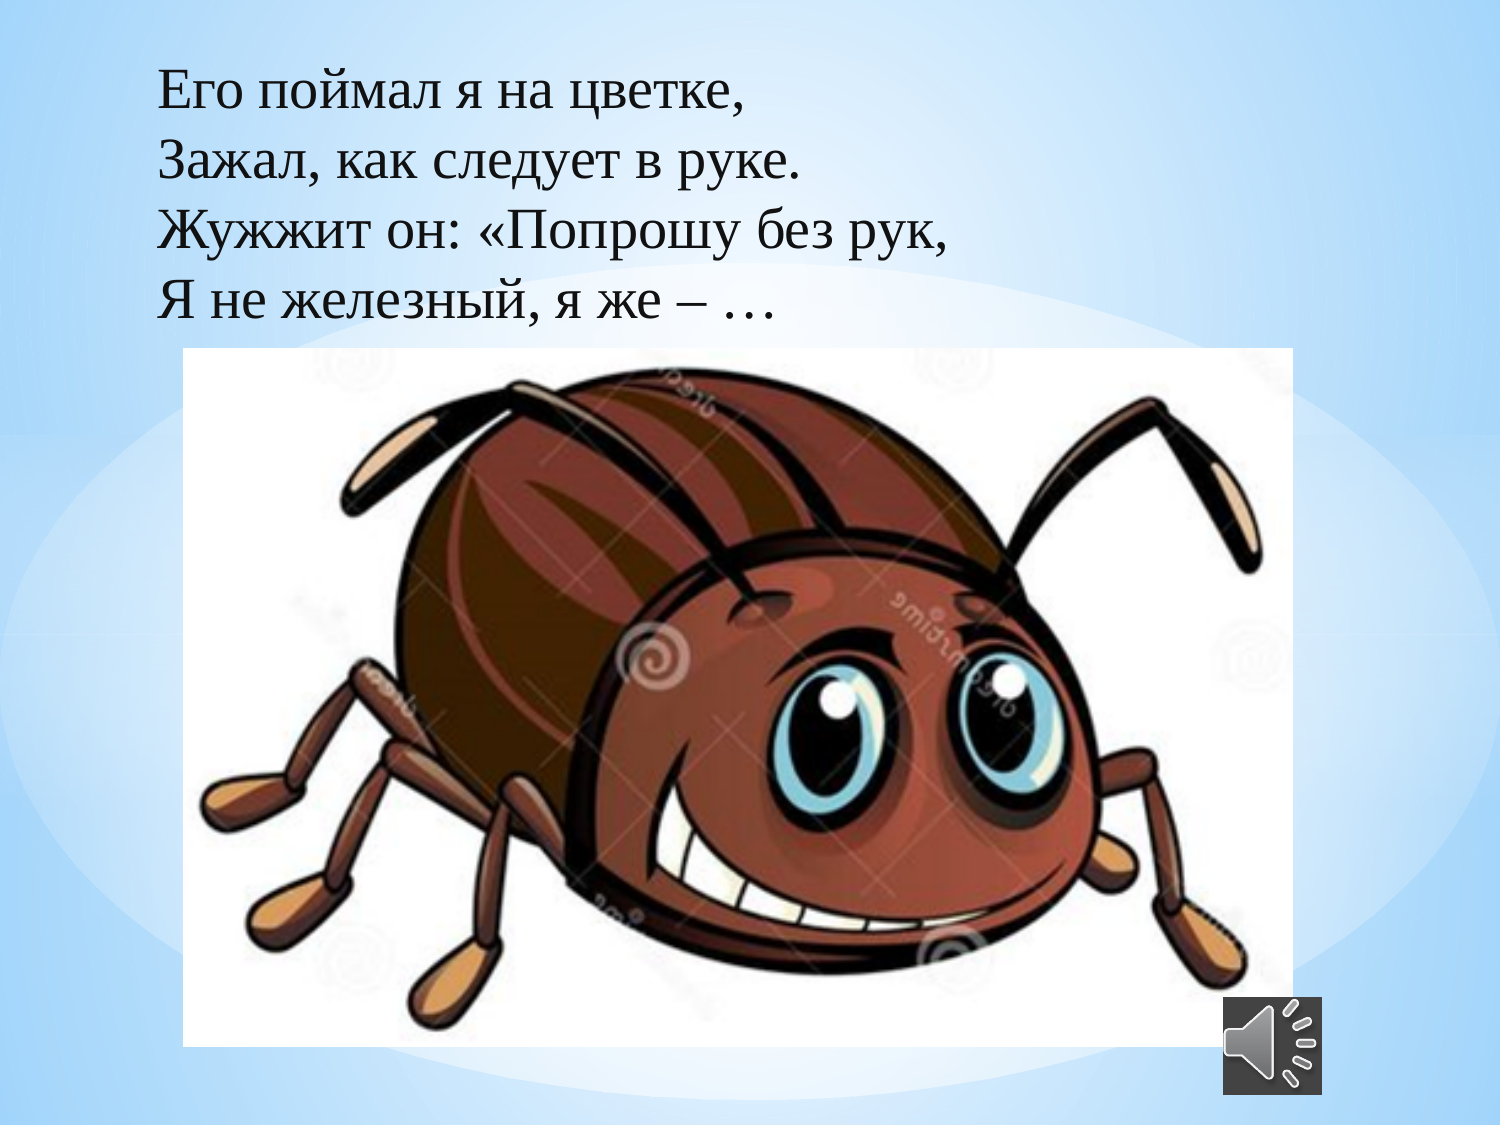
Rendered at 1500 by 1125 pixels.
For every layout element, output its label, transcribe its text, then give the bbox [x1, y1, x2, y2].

picture [182, 348, 1323, 1097]
title Его поймал я на цветке, Зажал, как следует в руке. Жужжит он: «Попрошу без рук, Я не железный, я же – … [112, 42, 975, 337]
